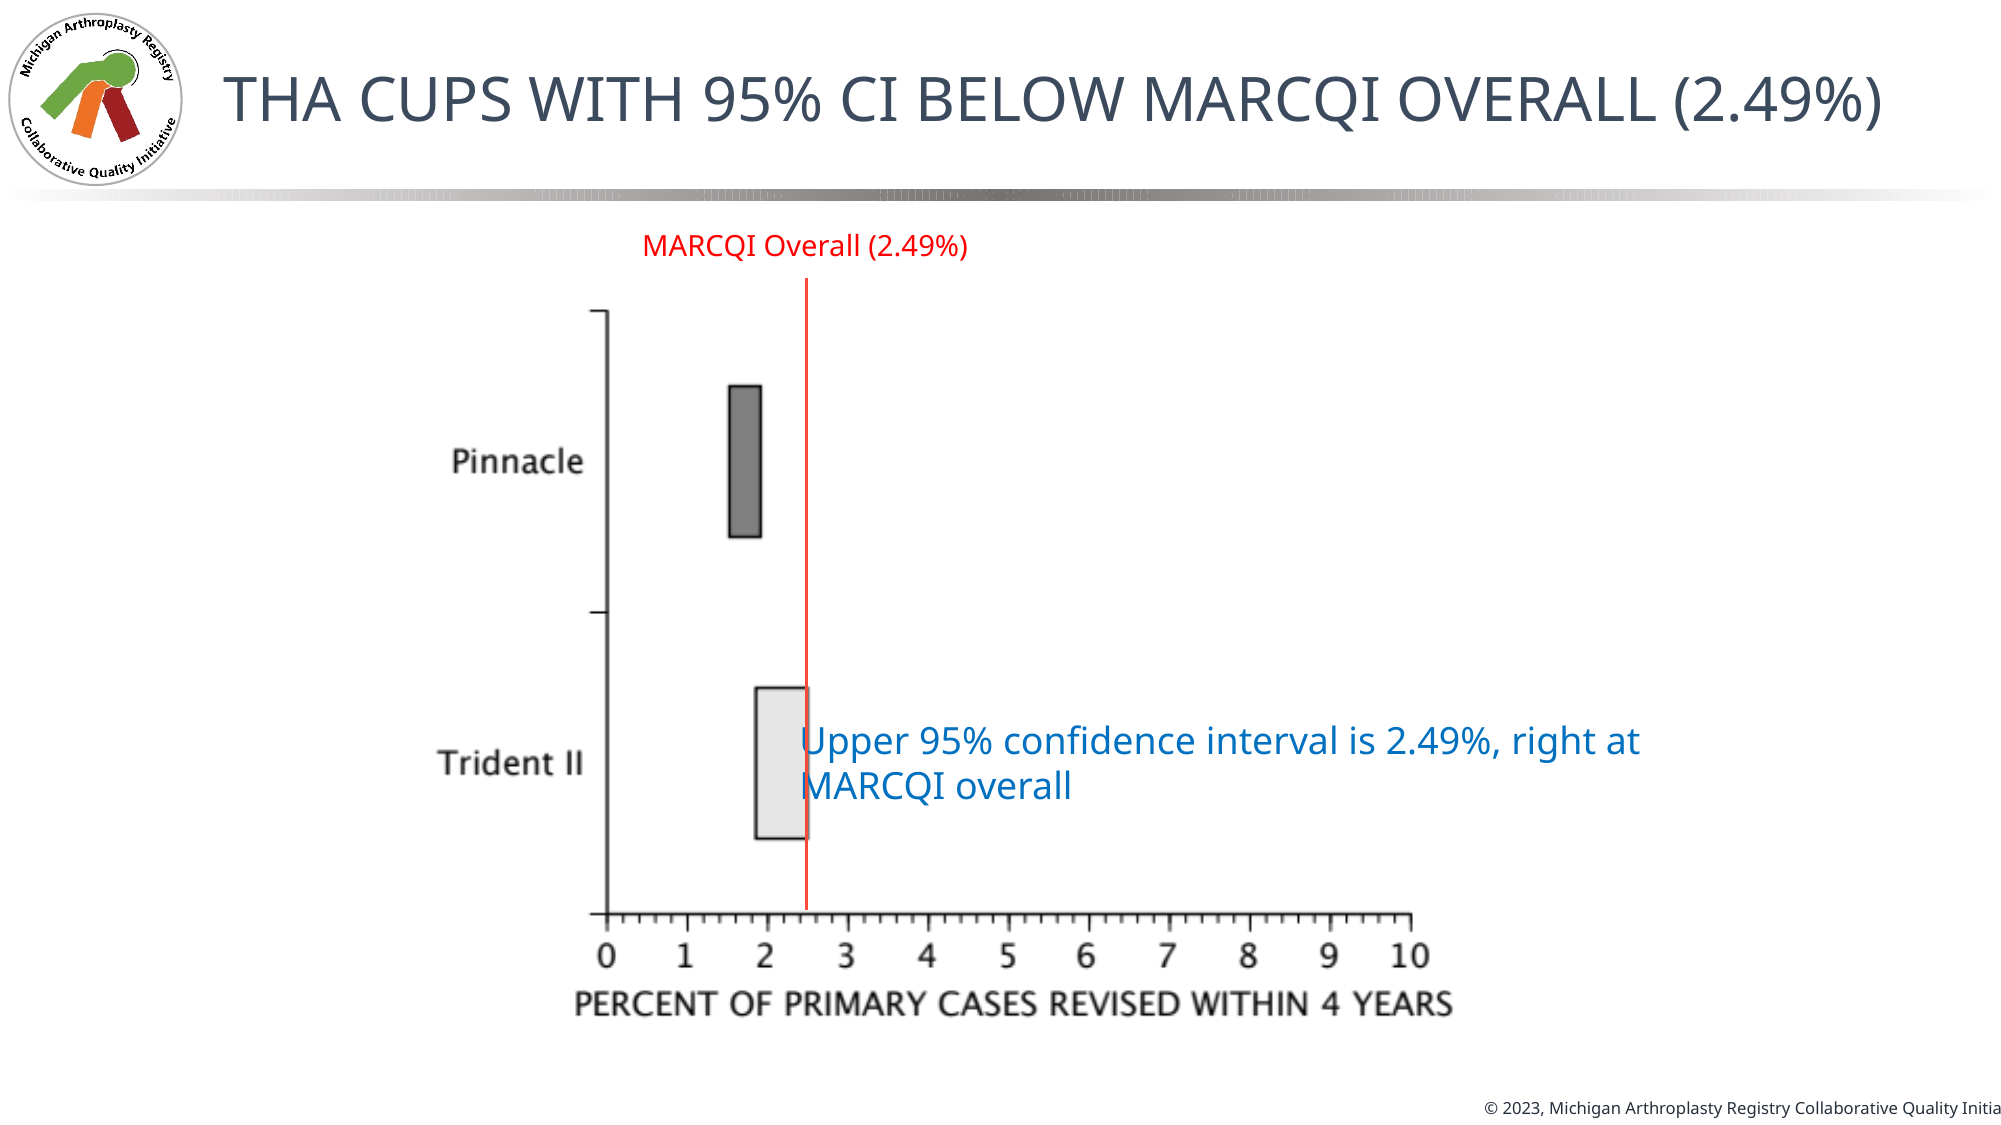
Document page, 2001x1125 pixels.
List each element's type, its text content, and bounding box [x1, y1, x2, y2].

text_box Upper 95% confidence interval is 2.49%, right at MARCQI overall [1455, 709, 1657, 815]
title THA CUPS WITH 95% CI BELOW MARCQI OVERALL (2.49%) [200, 26, 1908, 176]
picture [11, 15, 180, 183]
text_box MARCQI Overall (2.49%) [627, 220, 983, 270]
picture [432, 304, 1455, 1029]
